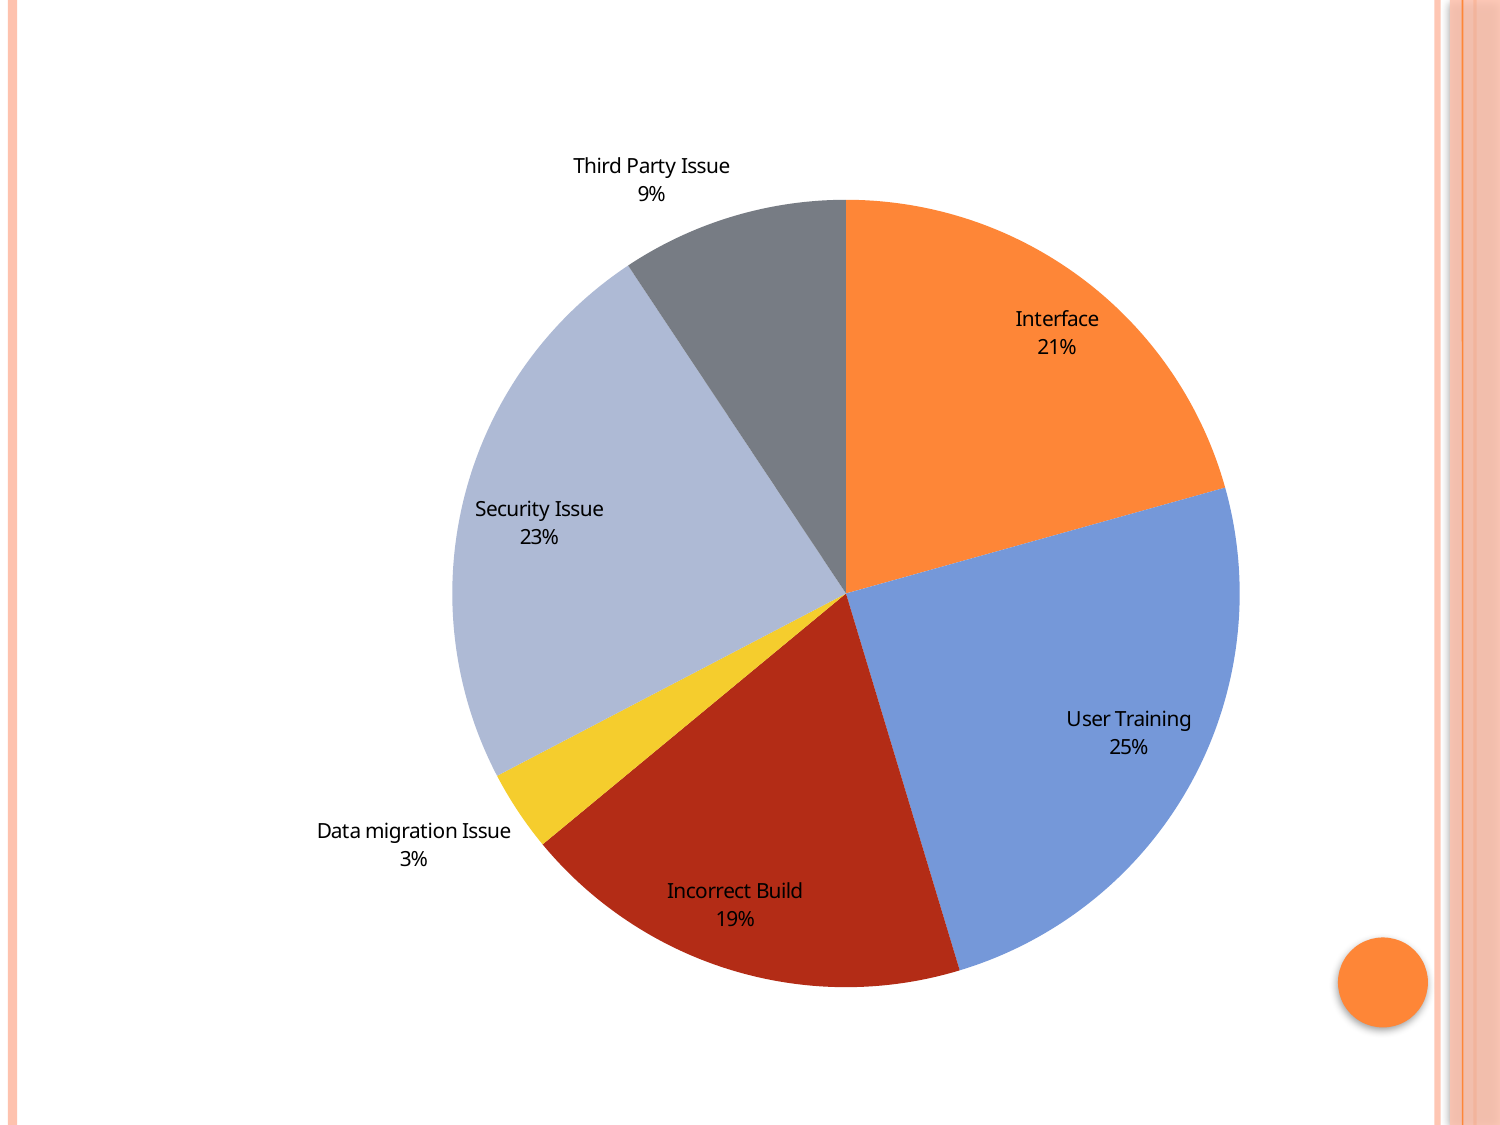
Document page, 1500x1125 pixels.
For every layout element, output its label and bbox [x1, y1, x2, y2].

chart [74, 124, 1451, 1063]
